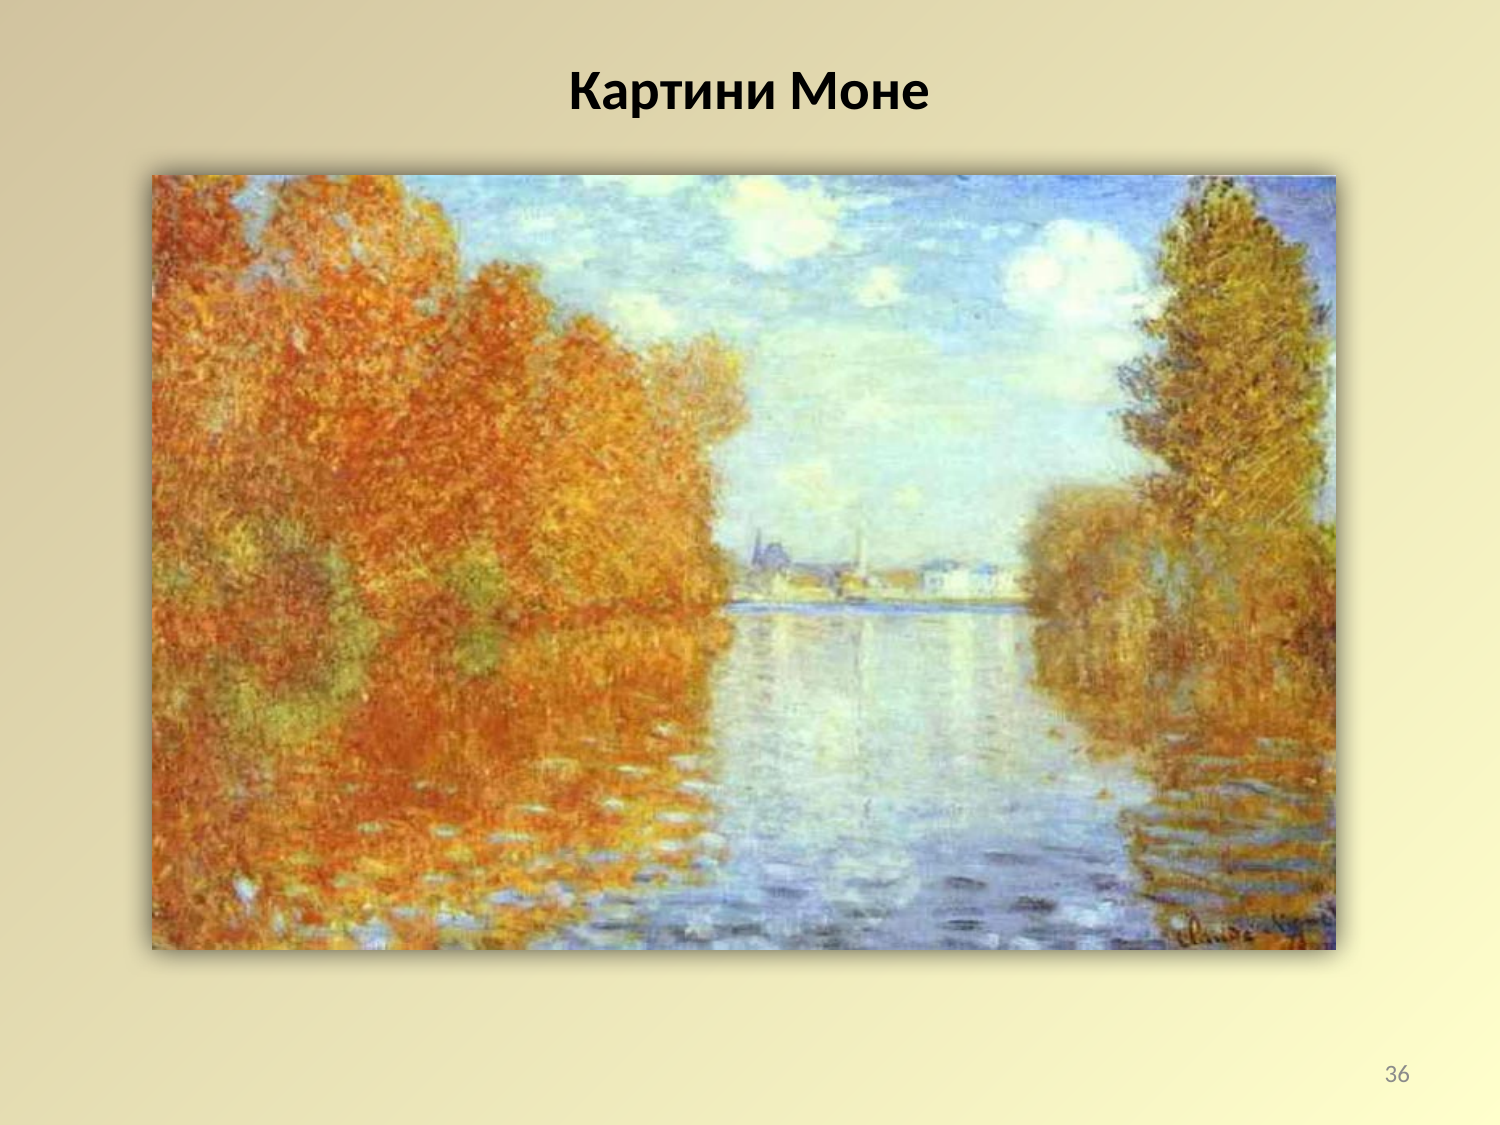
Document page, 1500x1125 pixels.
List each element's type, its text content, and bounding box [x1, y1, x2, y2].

title Картини Моне [75, 45, 1425, 129]
slide_number 36 [1074, 1042, 1425, 1103]
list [152, 175, 1337, 950]
